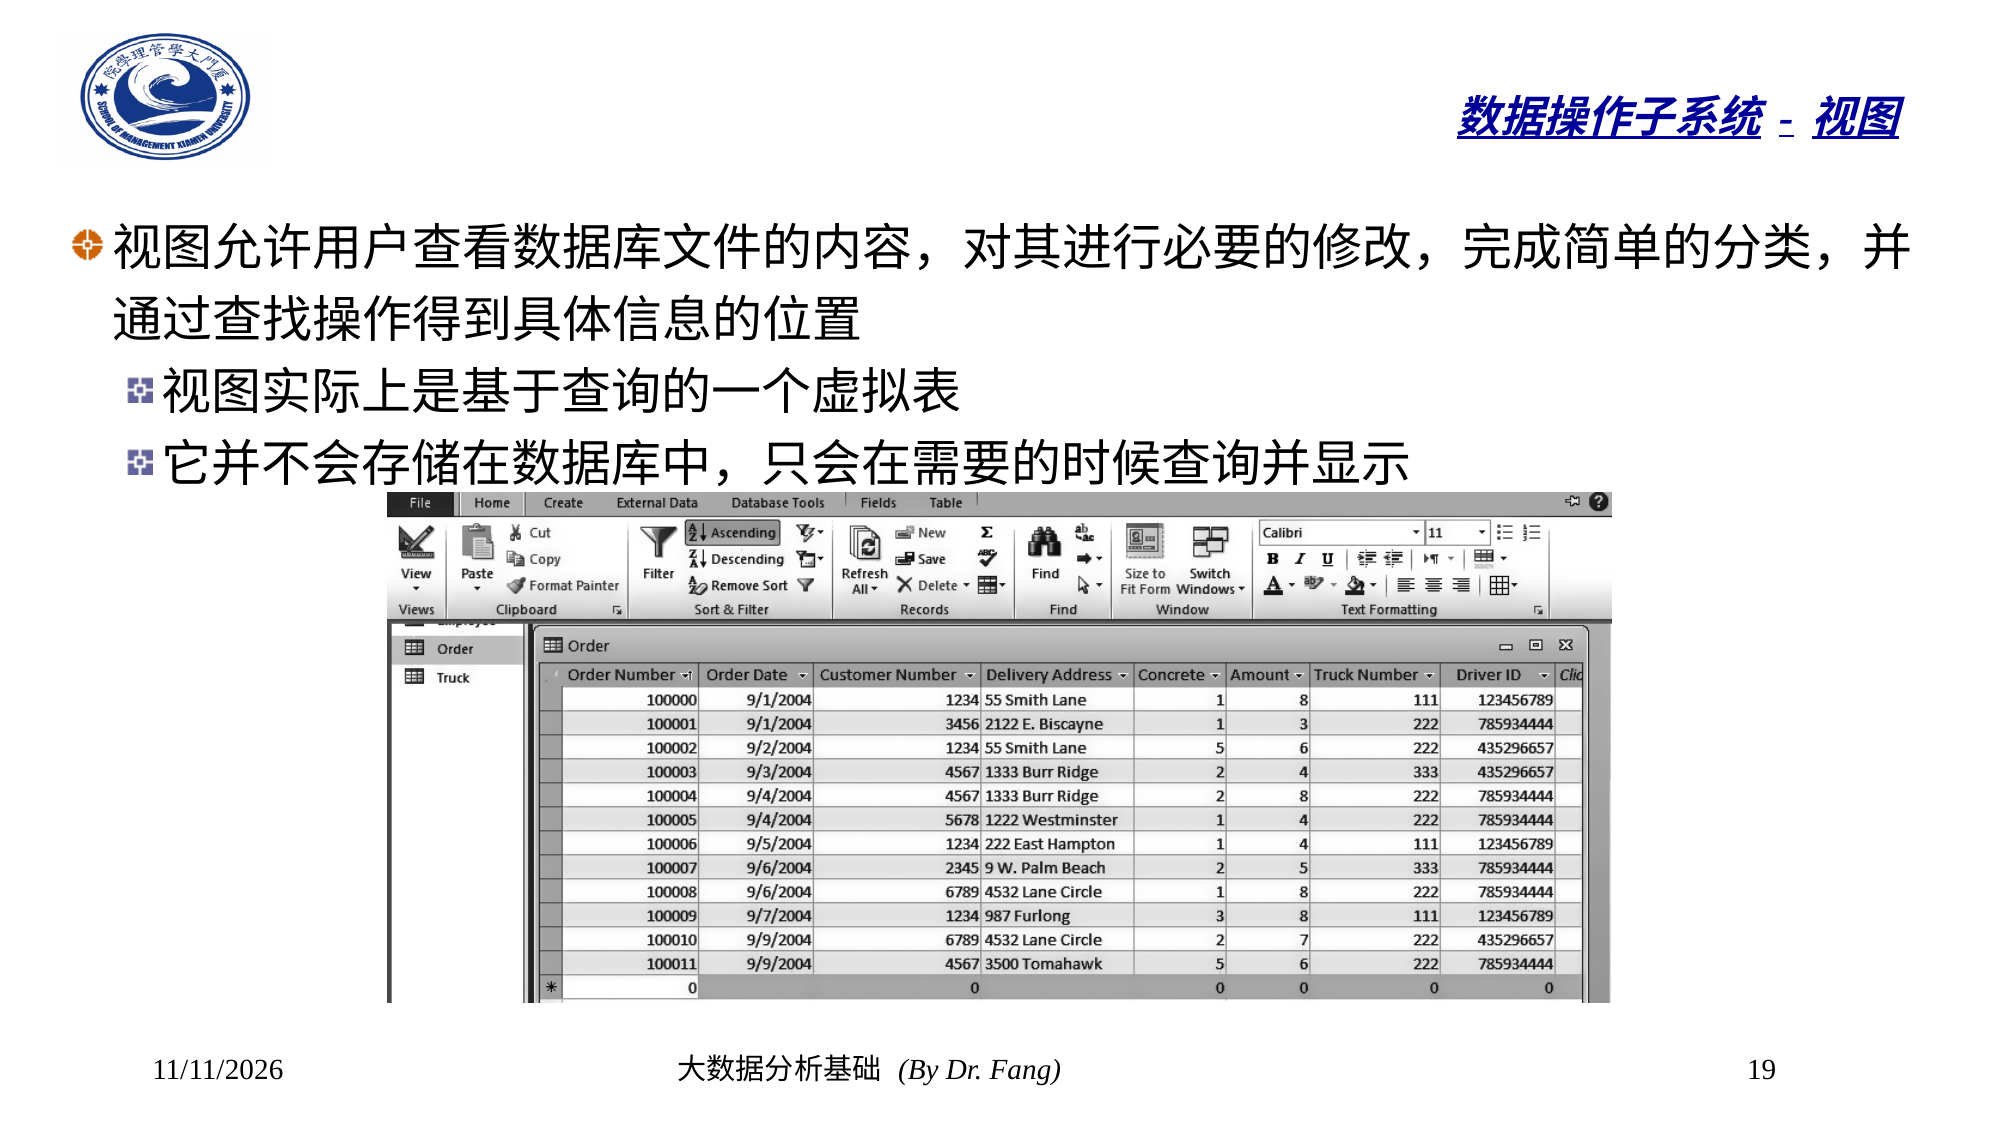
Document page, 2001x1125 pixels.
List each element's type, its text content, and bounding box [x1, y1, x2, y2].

footer 大数据分析基础 (By Dr. Fang) [662, 1042, 1626, 1103]
picture [69, 228, 105, 264]
picture [54, 30, 274, 164]
title 数据操作子系统-视图 [291, 7, 1914, 173]
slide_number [137, 1042, 588, 1103]
picture [387, 492, 1613, 1003]
slide_number 19 [1732, 1042, 1863, 1103]
picture [126, 376, 153, 403]
list 视图允许用户查看数据库文件的内容，对其进行必要的修改，完成简单的分类，并通过查找操作得到具体信息的位置 视图实际上是基于查询的一个虚拟表 它并不会存储在数据库中，只会在需要的时候查询并显示 [54, 196, 1946, 1035]
picture [126, 448, 153, 475]
